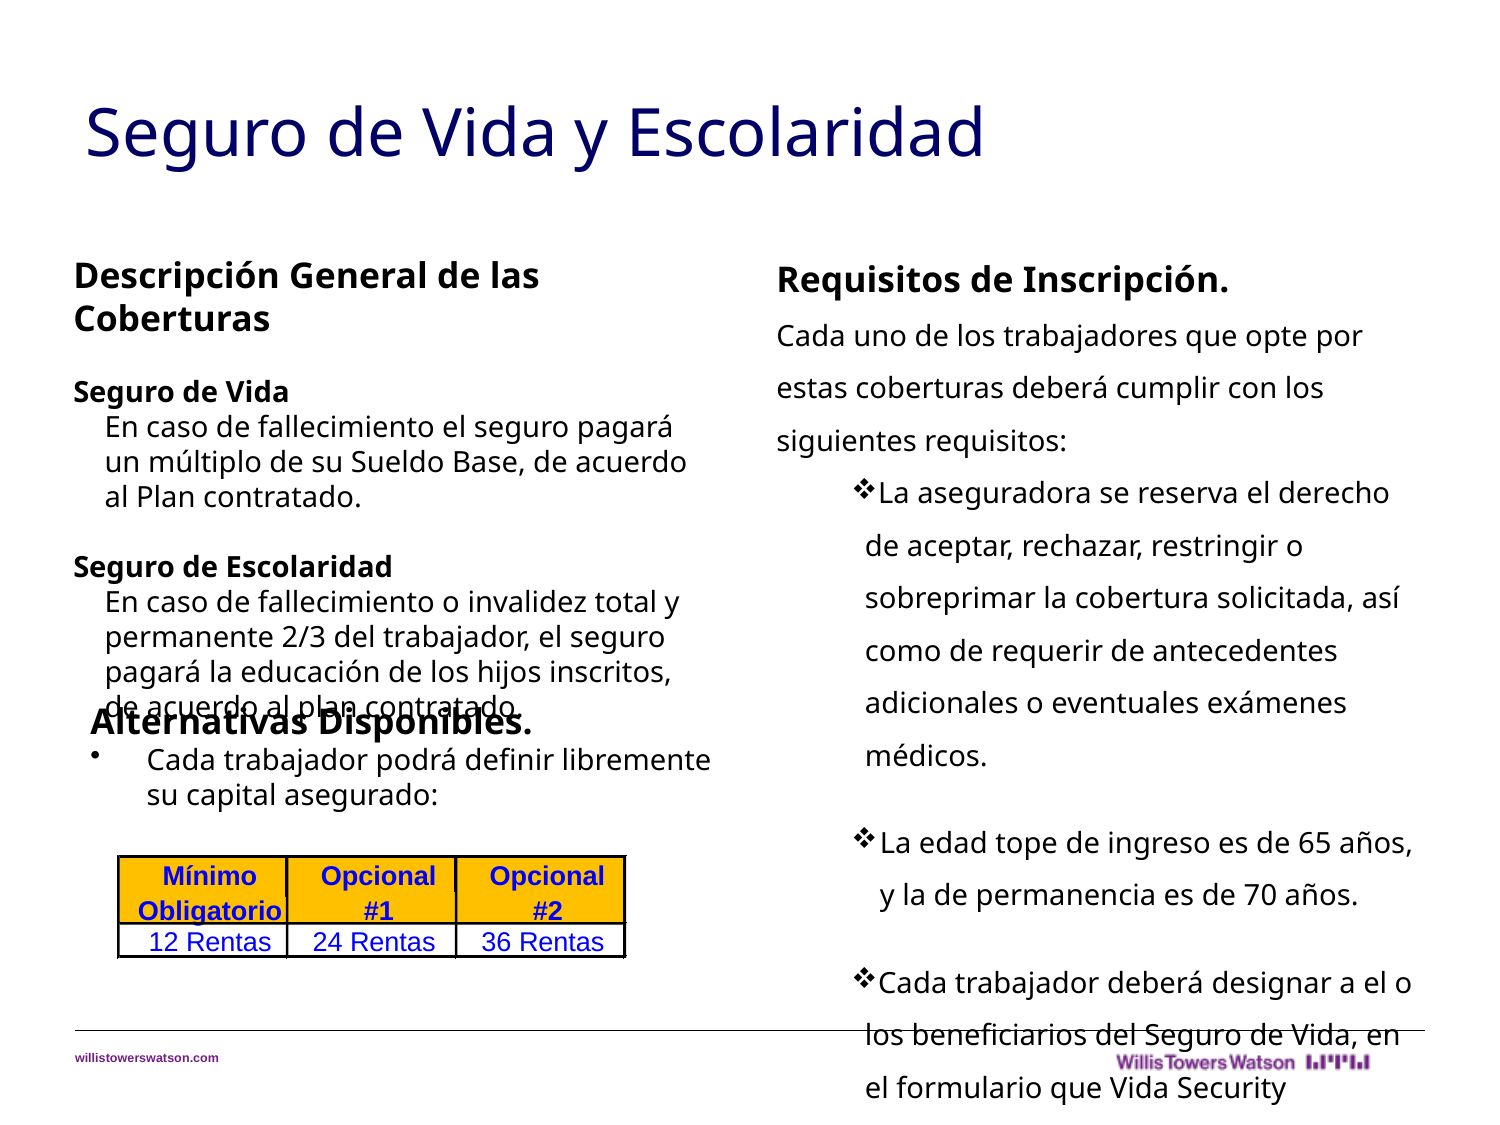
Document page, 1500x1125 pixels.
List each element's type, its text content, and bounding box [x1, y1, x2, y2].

text_box Alternativas Disponibles. Cada trabajador podrá definir libremente su capital asegurado: [75, 691, 739, 810]
text_box Seguro de Vida y Escolaridad [71, 81, 1003, 177]
text_box Requisitos de Inscripción. Cada uno de los trabajadores que opte por estas coberturas deberá cumplir con los siguientes requisitos: La aseguradora se reserva el derecho de aceptar, rechazar, restringir o sobreprimar la cobertura solicitada, así como de requerir de antecedentes adicionales o eventuales exámenes médicos. La edad tope de ingreso es de 65 años, y la de permanencia es de 70 años. Cada trabajador deberá designar a el o los beneficiarios del Seguro de Vida, en el formulario que Vida Security proporciona. [761, 249, 1447, 1010]
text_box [116, 855, 627, 961]
text_box Descripción General de las Coberturas Seguro de Vida En caso de fallecimiento el seguro pagará un múltiplo de su Sueldo Base, de acuerdo al Plan contratado. Seguro de Escolaridad En caso de fallecimiento o invalidez total y permanente 2/3 del trabajador, el seguro pagará la educación de los hijos inscritos, de acuerdo al plan contratado. [58, 246, 721, 903]
